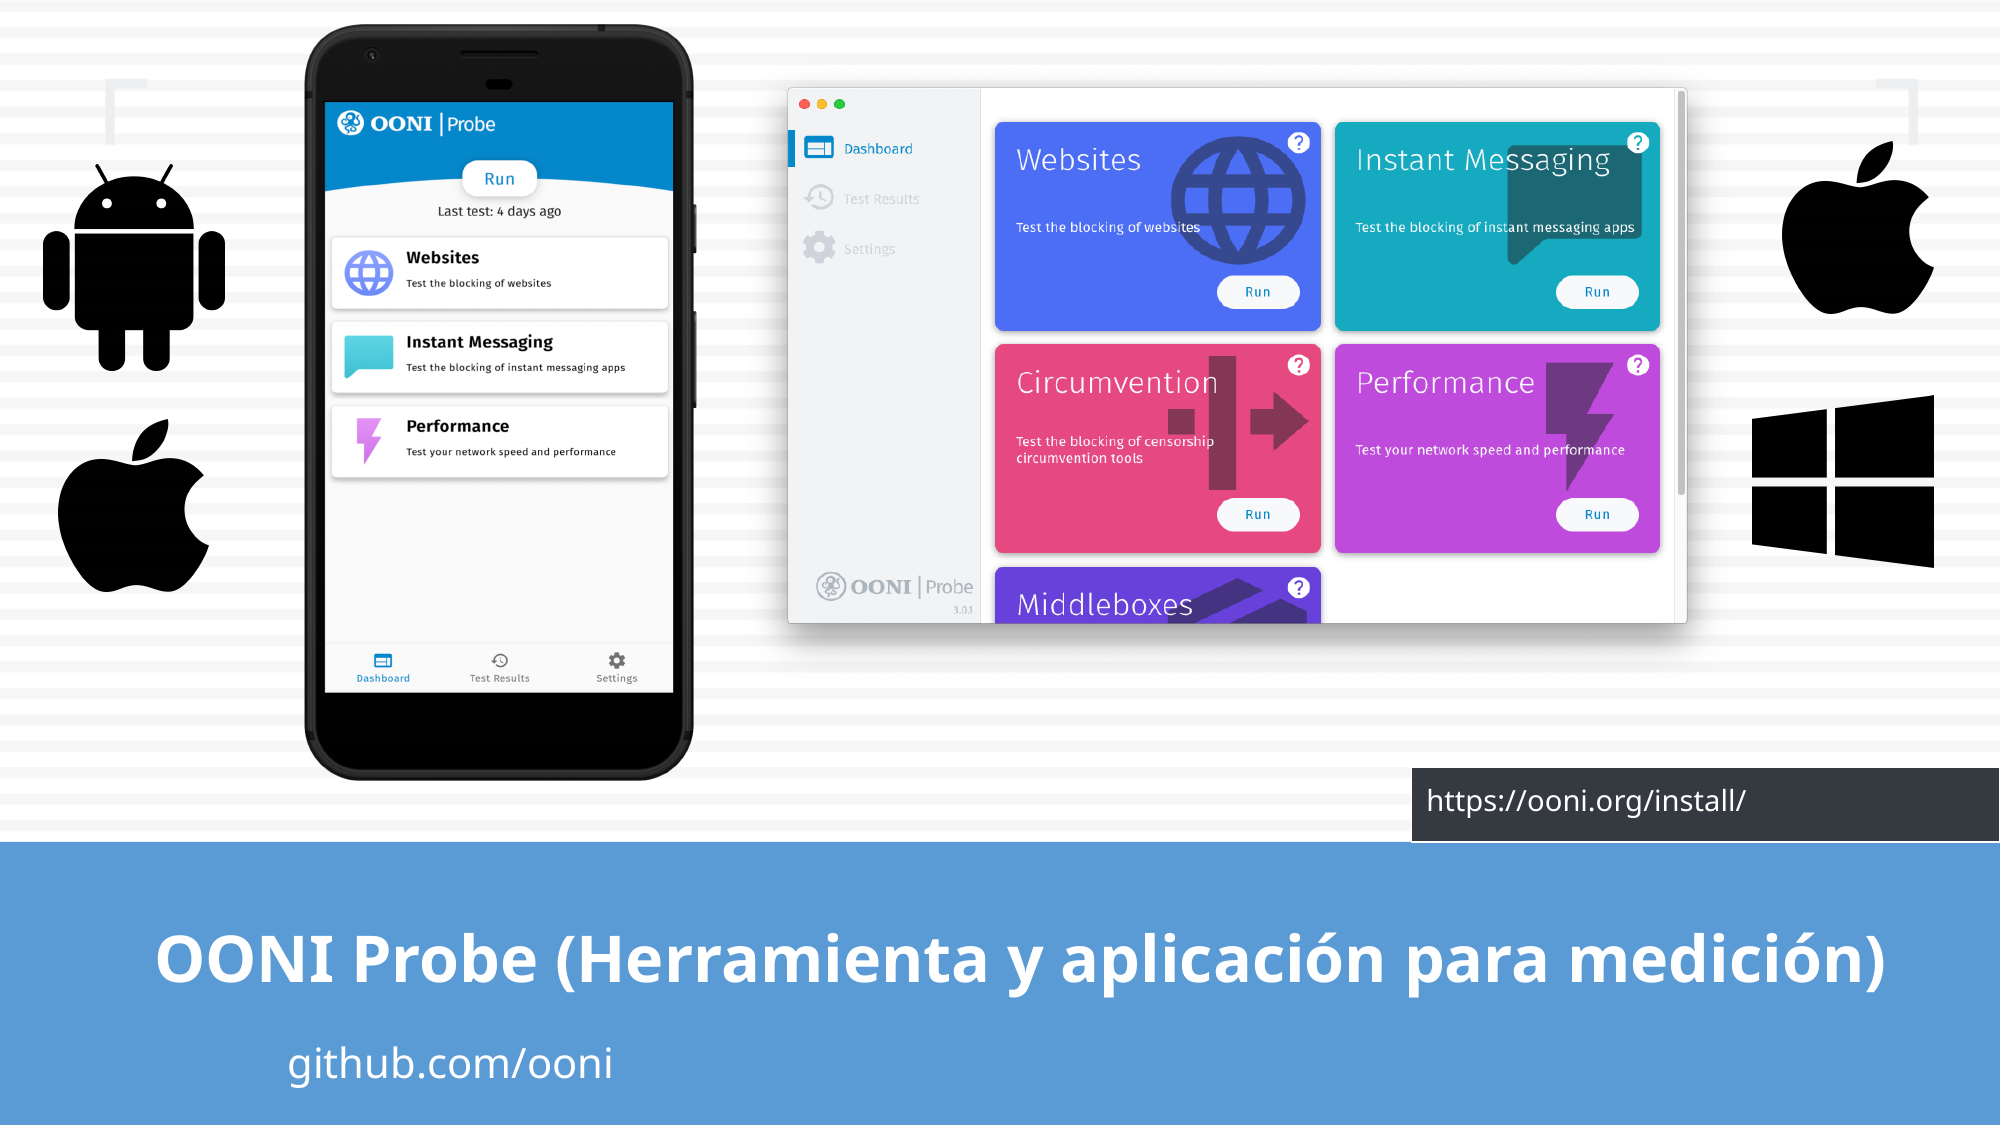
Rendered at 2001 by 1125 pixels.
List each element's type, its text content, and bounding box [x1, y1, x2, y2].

text_box [102, 166, 299, 728]
text_box [701, 166, 875, 728]
text_box https://ooni.org/install/ [1411, 767, 2000, 842]
text_box OONI Probe (Herramienta y aplicación para medición) [123, 907, 1919, 1006]
text_box github.com/ooni [272, 1021, 966, 1103]
text_box [0, 841, 2000, 1125]
picture [0, 0, 2001, 1125]
